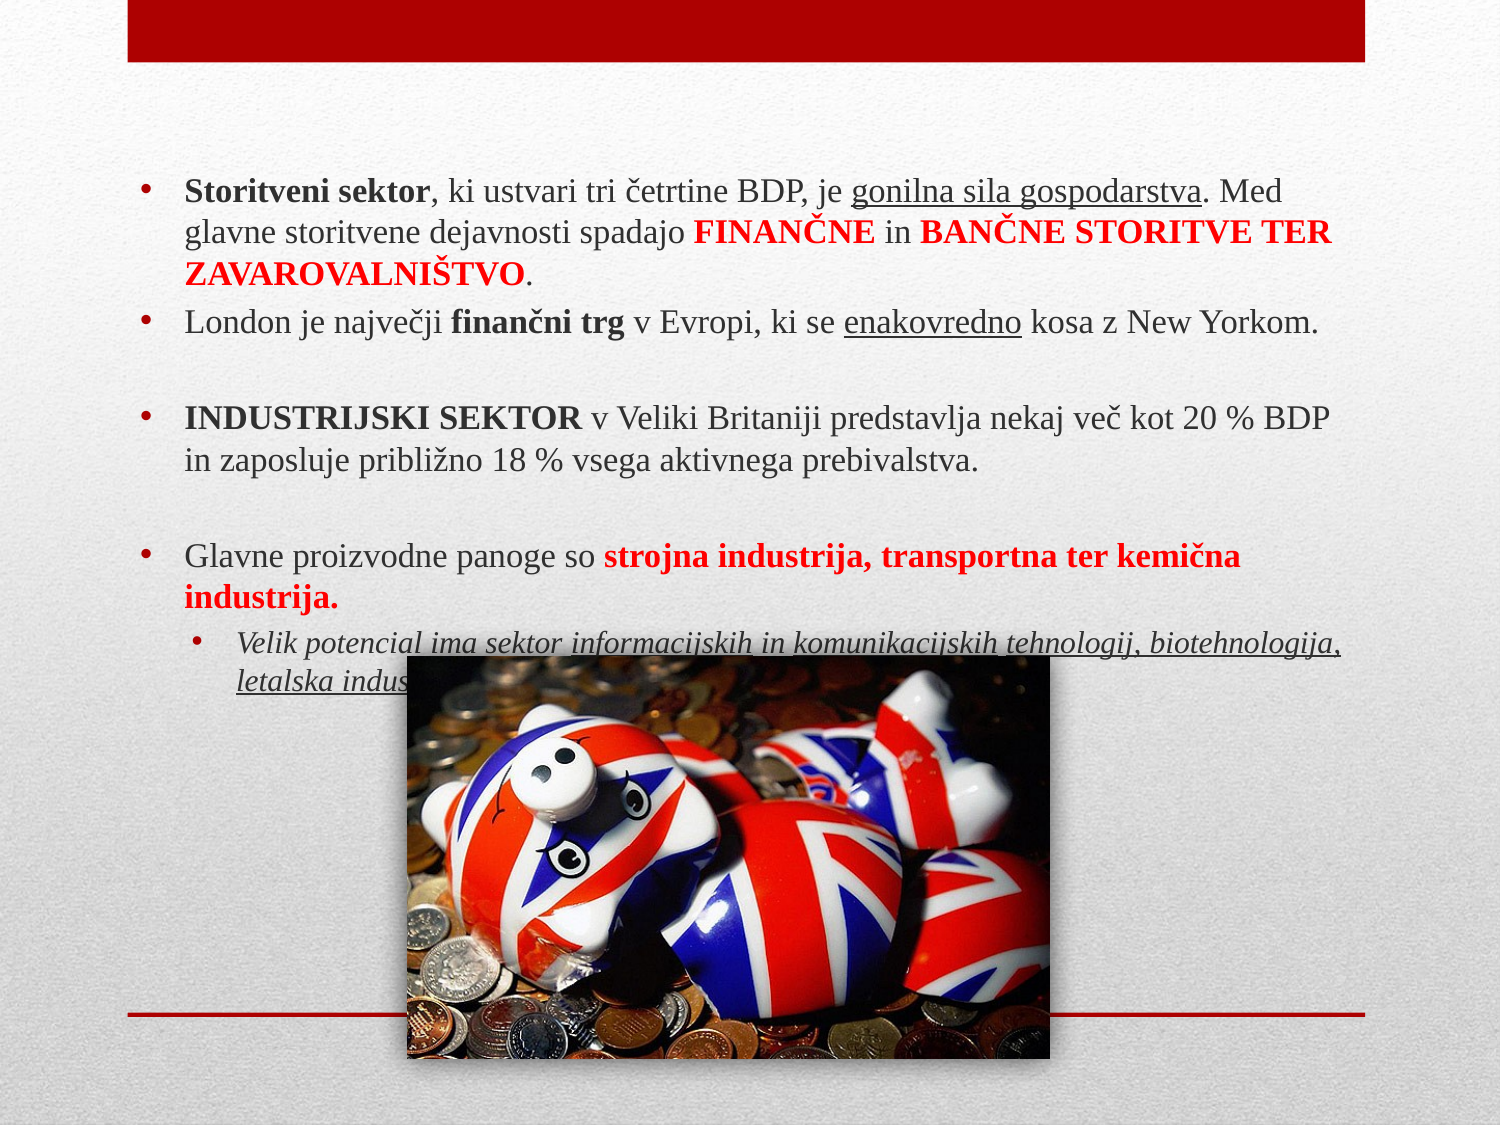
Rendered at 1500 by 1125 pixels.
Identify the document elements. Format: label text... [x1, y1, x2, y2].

list Storitveni sektor, ki ustvari tri četrtine BDP, je gonilna sila gospodarstva. Med glavne storitvene dejavnosti spadajo FINANČNE in BANČNE STORITVE TER ZAVAROVALNIŠTVO. London je največji finančni trg v Evropi, ki se enakovredno kosa z New Yorkom. INDUSTRIJSKI SEKTOR v Veliki Britaniji predstavlja nekaj več kot 20 % BDP in zaposluje približno 18 % vsega aktivnega prebivalstva. Glavne proizvodne panoge so strojna industrija, transportna ter kemična industrija. Velik potencial ima sektor informacijskih in komunikacijskih tehnologij, biotehnologija, letalska industrija, obnovljivi viri energij in vojaška industrija. [125, 112, 1363, 750]
picture [0, 0, 1500, 1125]
